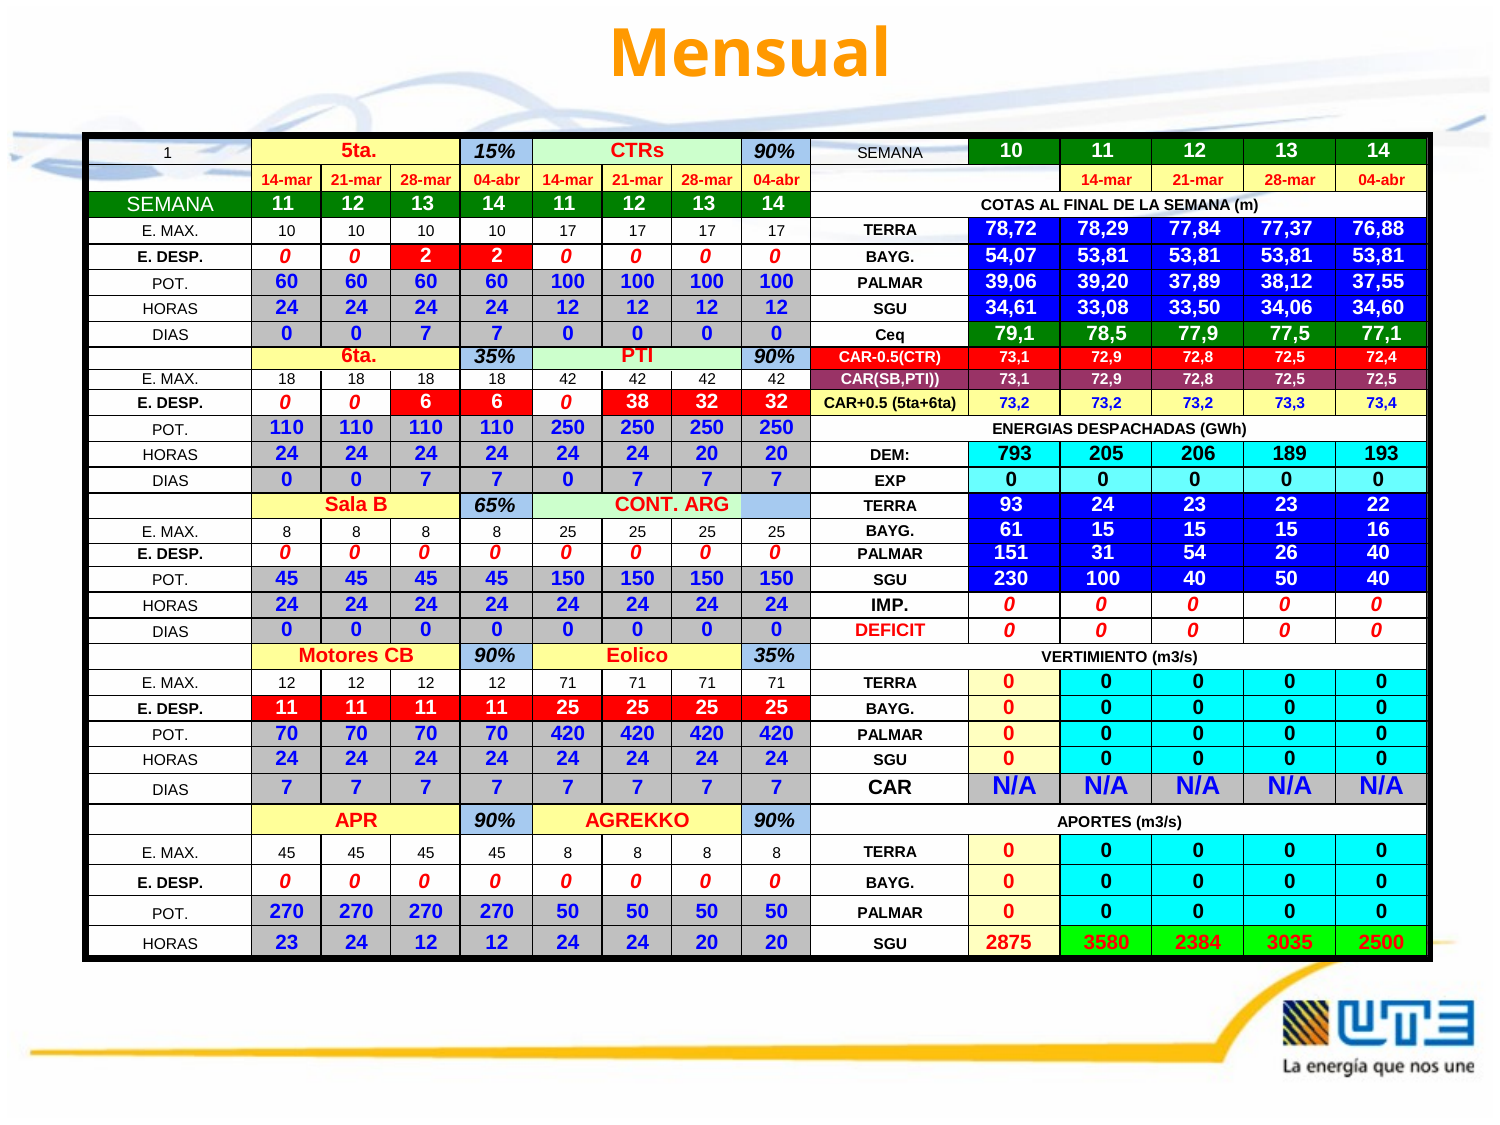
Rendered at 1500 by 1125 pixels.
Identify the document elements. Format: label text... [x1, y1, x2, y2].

title Mensual [112, 24, 1388, 76]
picture [7, 6, 1493, 1118]
